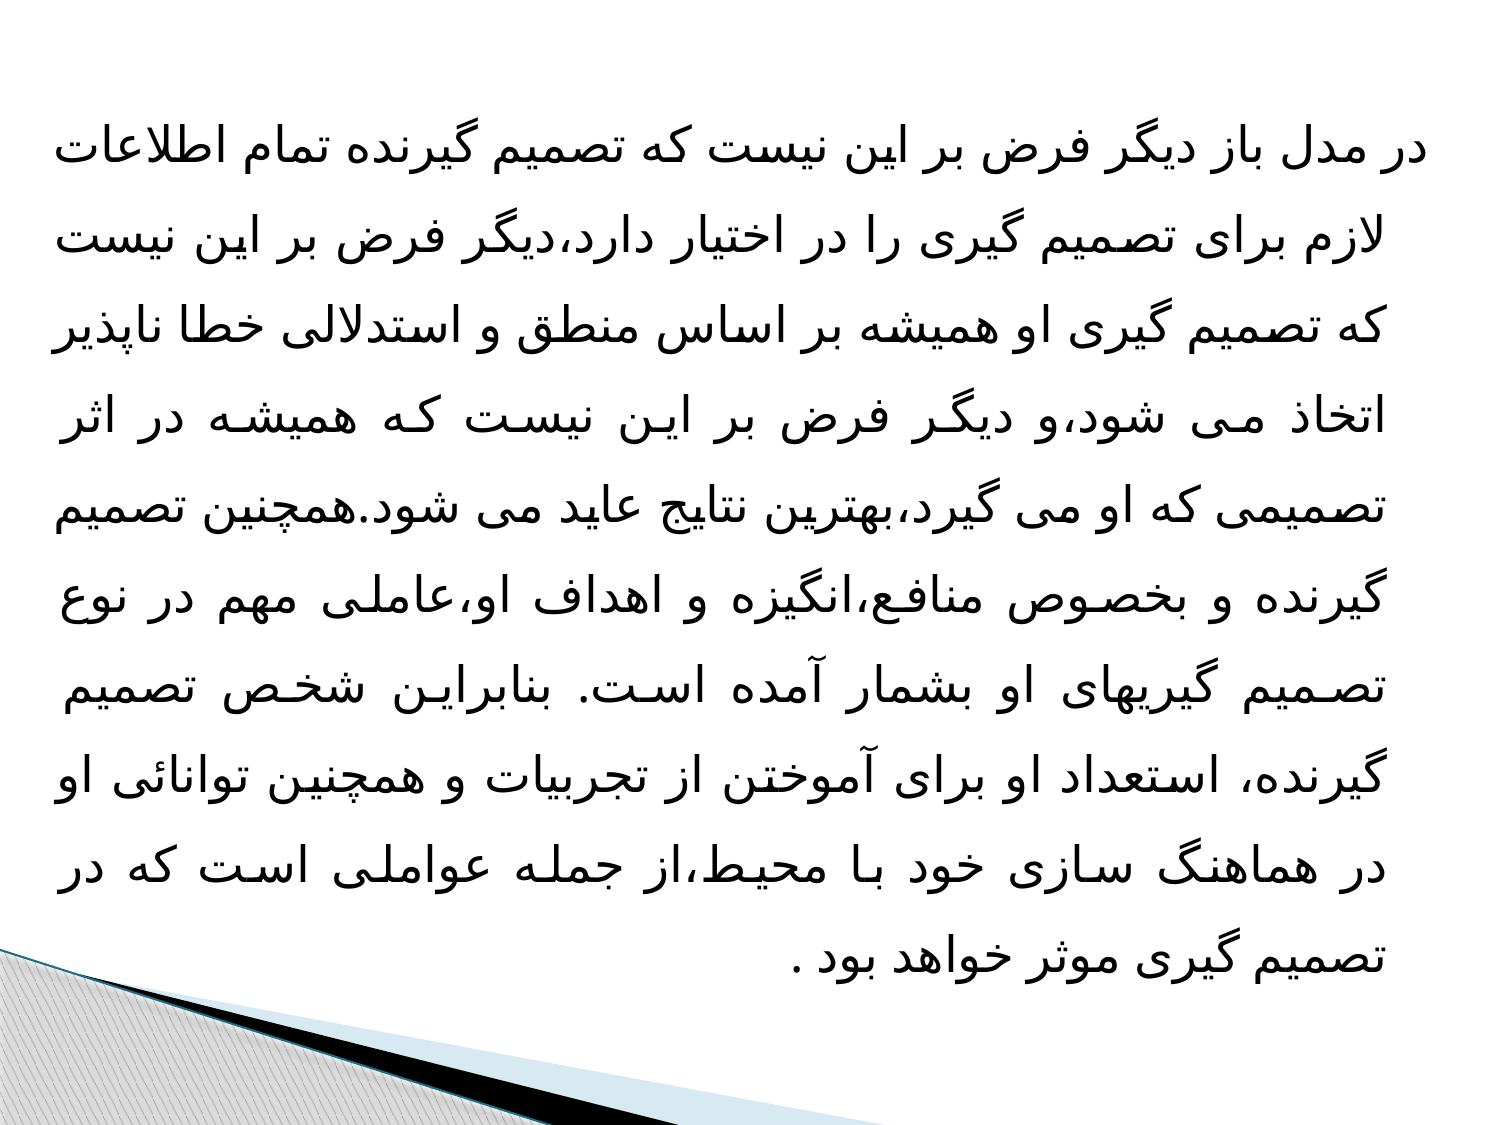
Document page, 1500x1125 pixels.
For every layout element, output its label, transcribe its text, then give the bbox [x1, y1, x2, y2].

list در مدل باز دیگر فرض بر این نیست که تصمیم گیرنده تمام اطلاعات لازم برای تصمیم گیری را در اختیار دارد،دیگر فرض بر این نیست که تصمیم گیری او همیشه بر اساس منطق و استدلالی خطا ناپذیر اتخاذ می شود،و دیگر فرض بر این نیست که همیشه در اثر تصمیمی که او می گیرد،بهترین نتایج عاید می شود.همچنین تصمیم گیرنده و بخصوص منافع،انگیزه و اهداف او،عاملی مهم در نوع تصمیم گیریهای او بشمار آمده است. بنابراین شخص تصمیم گیرنده، استعداد او برای آموختن از تجربیات و همچنین توانائی او در هماهنگ سازی خود با محیط،از جمله عواملی است که در تصمیم گیری موثر خواهد بود . [37, 75, 1463, 1005]
